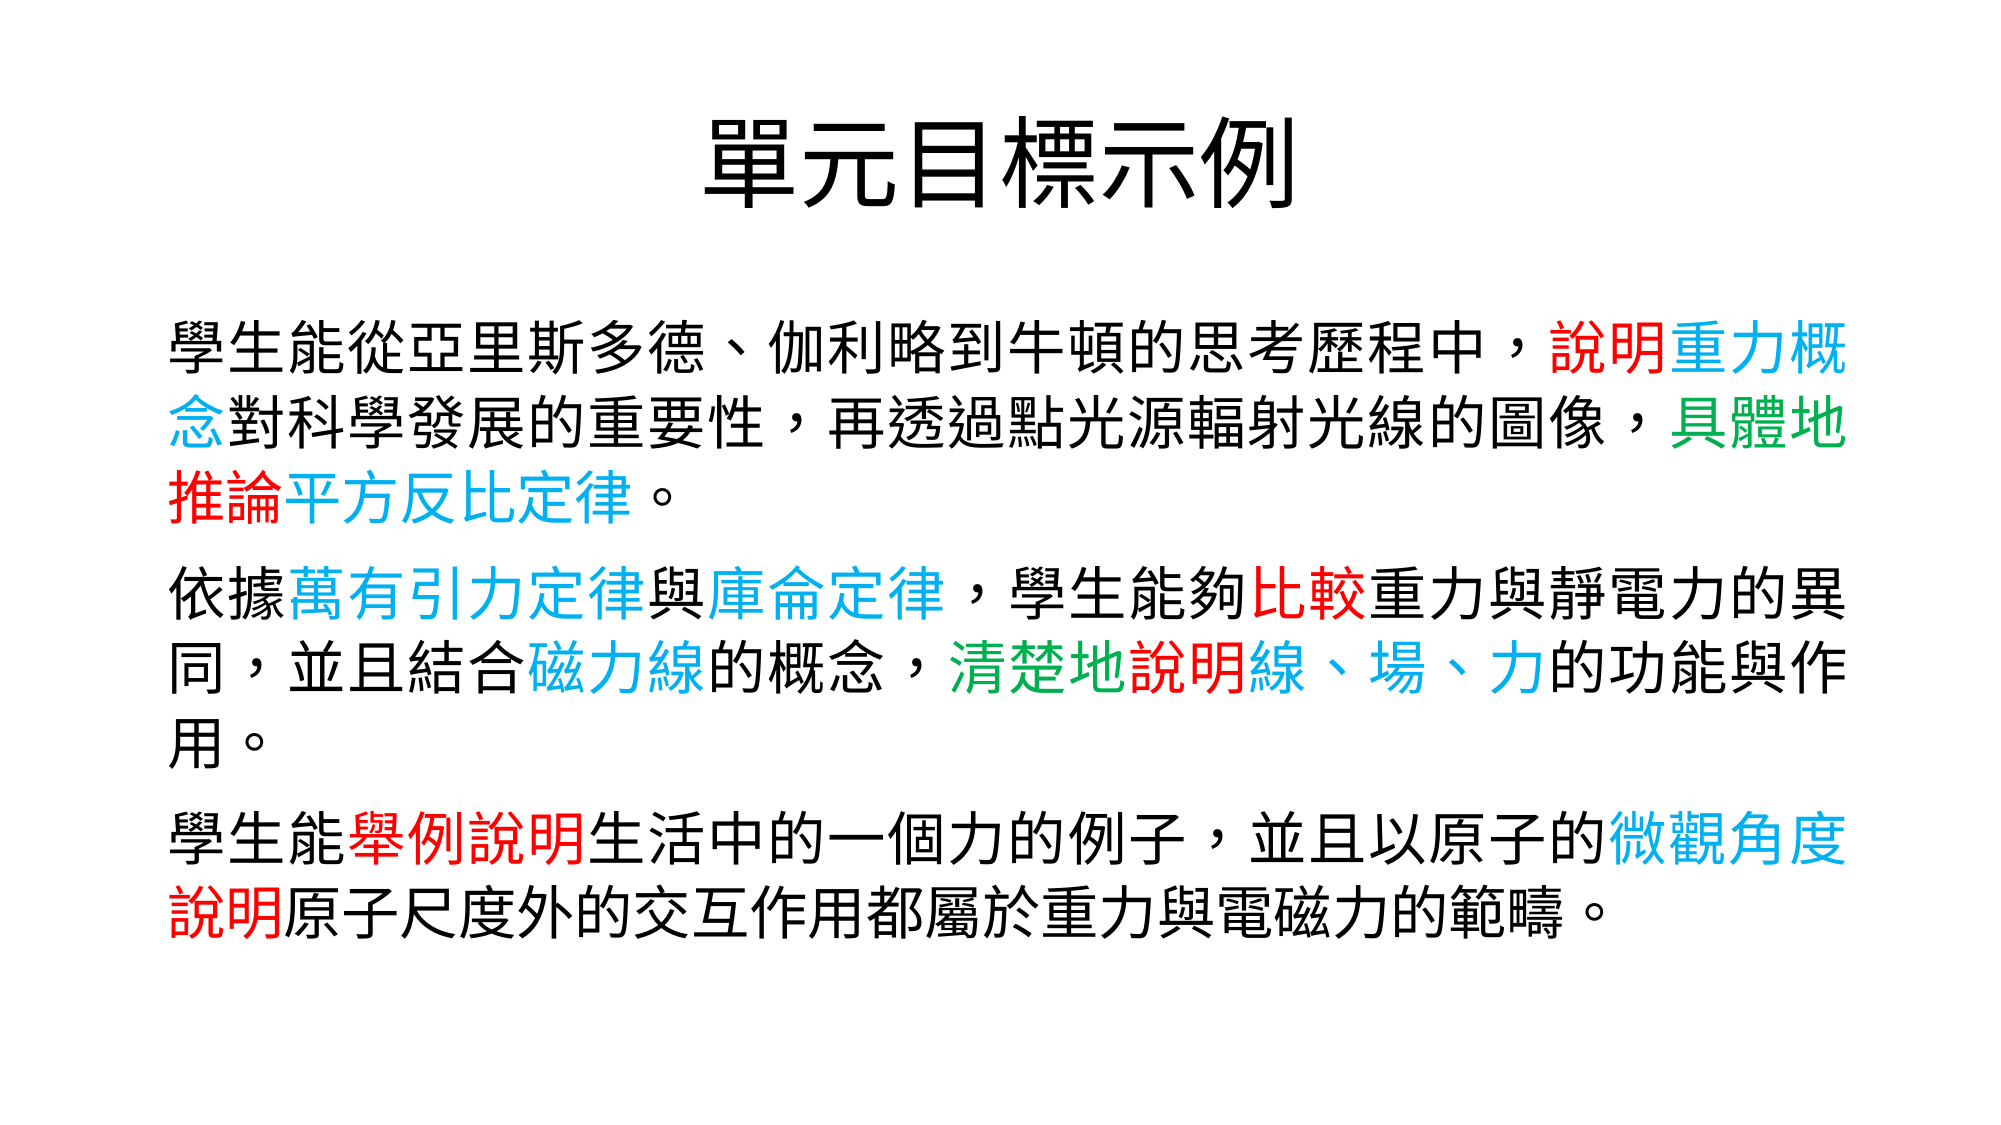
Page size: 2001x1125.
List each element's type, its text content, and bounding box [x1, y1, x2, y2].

list 學生能從亞里斯多德、伽利略到牛頓的思考歷程中，說明重力概念對科學發展的重要性，再透過點光源輻射光線的圖像，具體地推論平方反比定律。 依據萬有引力定律與庫侖定律，學生能夠比較重力與靜電力的異同，並且結合磁力線的概念，清楚地說明線、場、力的功能與作用。 學生能舉例說明生活中的一個力的例子，並且以原子的微觀角度說明原子尺度外的交互作用都屬於重力與電磁力的範疇。 [137, 299, 1863, 1014]
title 單元目標示例 [137, 59, 1863, 278]
